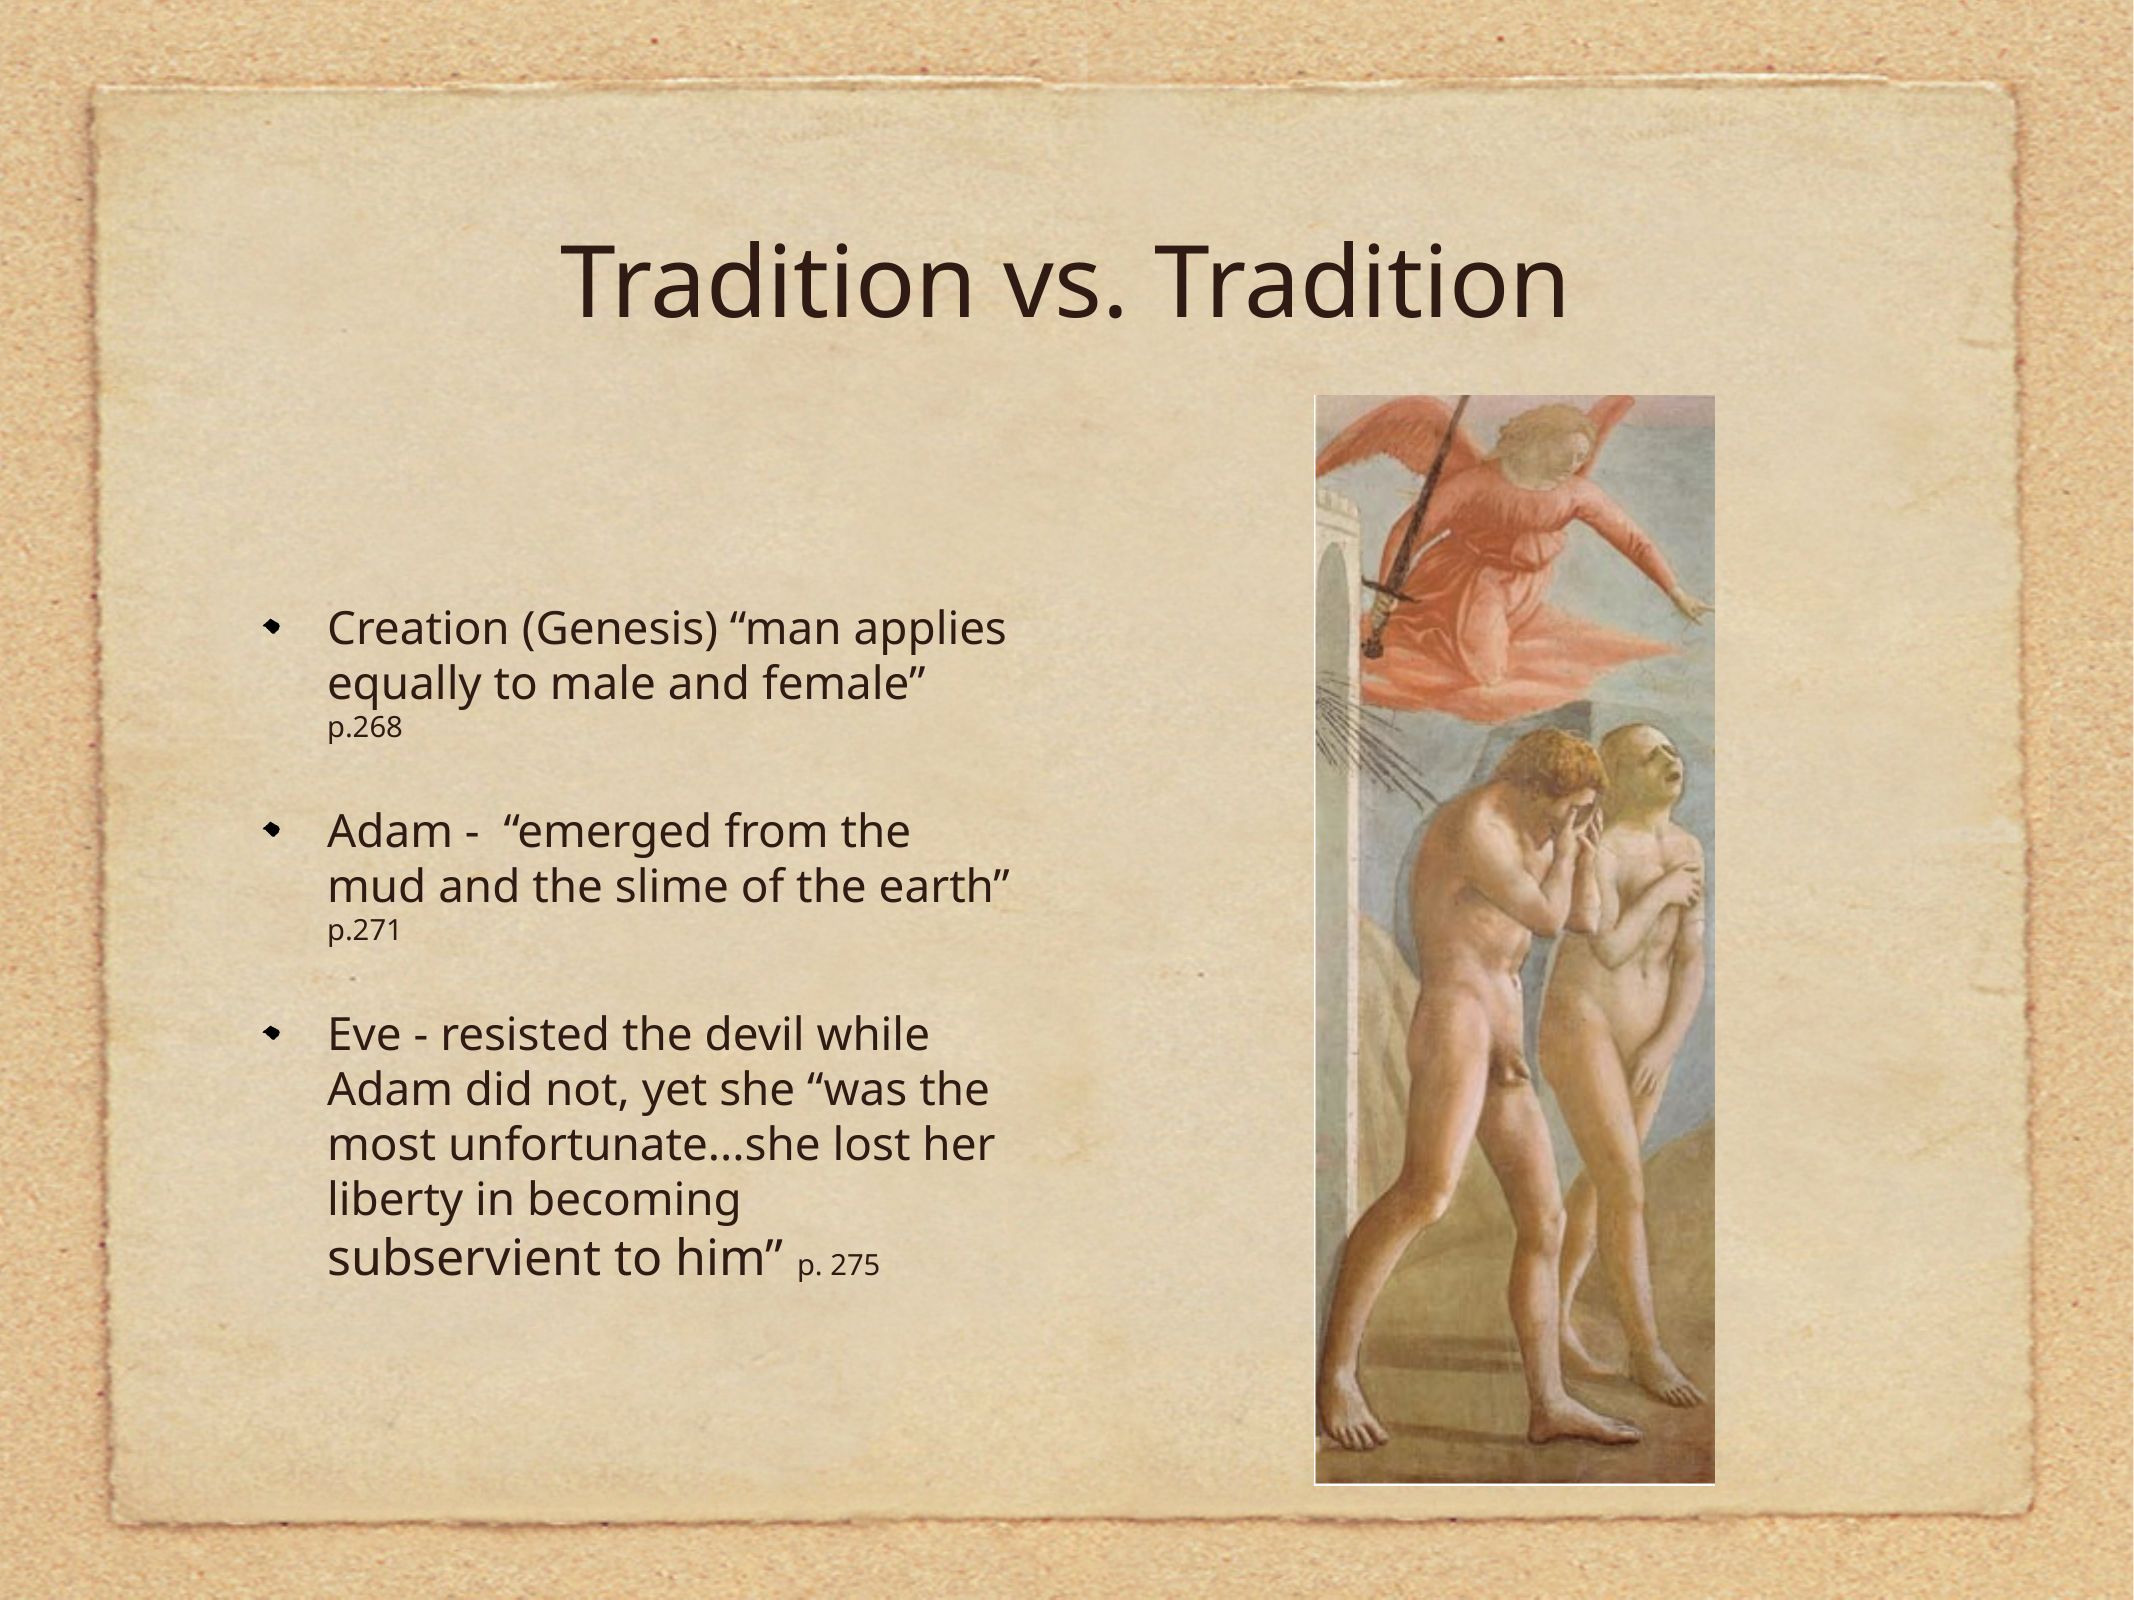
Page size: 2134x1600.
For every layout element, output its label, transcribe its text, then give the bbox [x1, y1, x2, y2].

picture [0, 0, 2134, 1600]
list Creation (Genesis) “man applies equally to male and female” p.268 Adam - “emerged from the mud and the slime of the earth” p.271 Eve - resisted the devil while Adam did not, yet she “was the most unfortunate...she lost her liberty in becoming subservient to him” p. 275 [208, 462, 1021, 1421]
title Tradition vs. Tradition [208, 104, 1925, 450]
